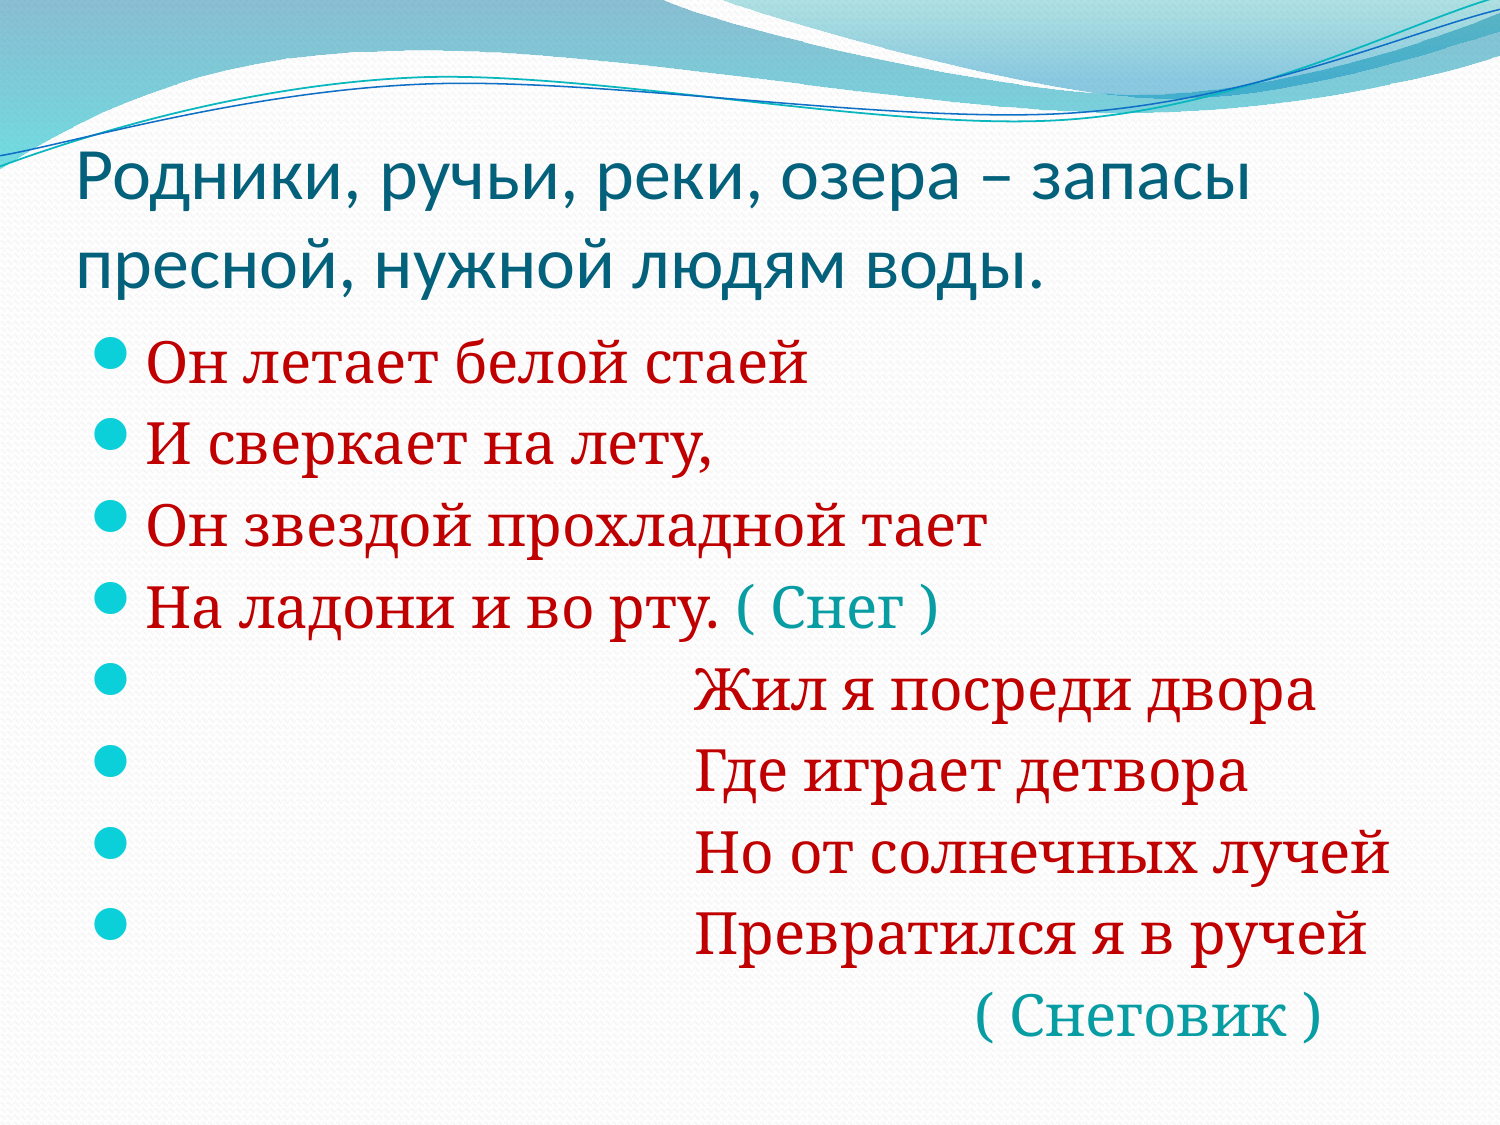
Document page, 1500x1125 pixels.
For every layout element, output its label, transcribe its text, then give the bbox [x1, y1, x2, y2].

list Он летает белой стаей И сверкает на лету, Он звездой прохладной тает На ладони и во рту. ( Снег ) Жил я посреди двора Где играет детвора Но от солнечных лучей Превратился я в ручей ( Снеговик ) [75, 317, 1425, 1038]
title Родники, ручьи, реки, озера – запасы пресной, нужной людям воды. [75, 115, 1425, 303]
